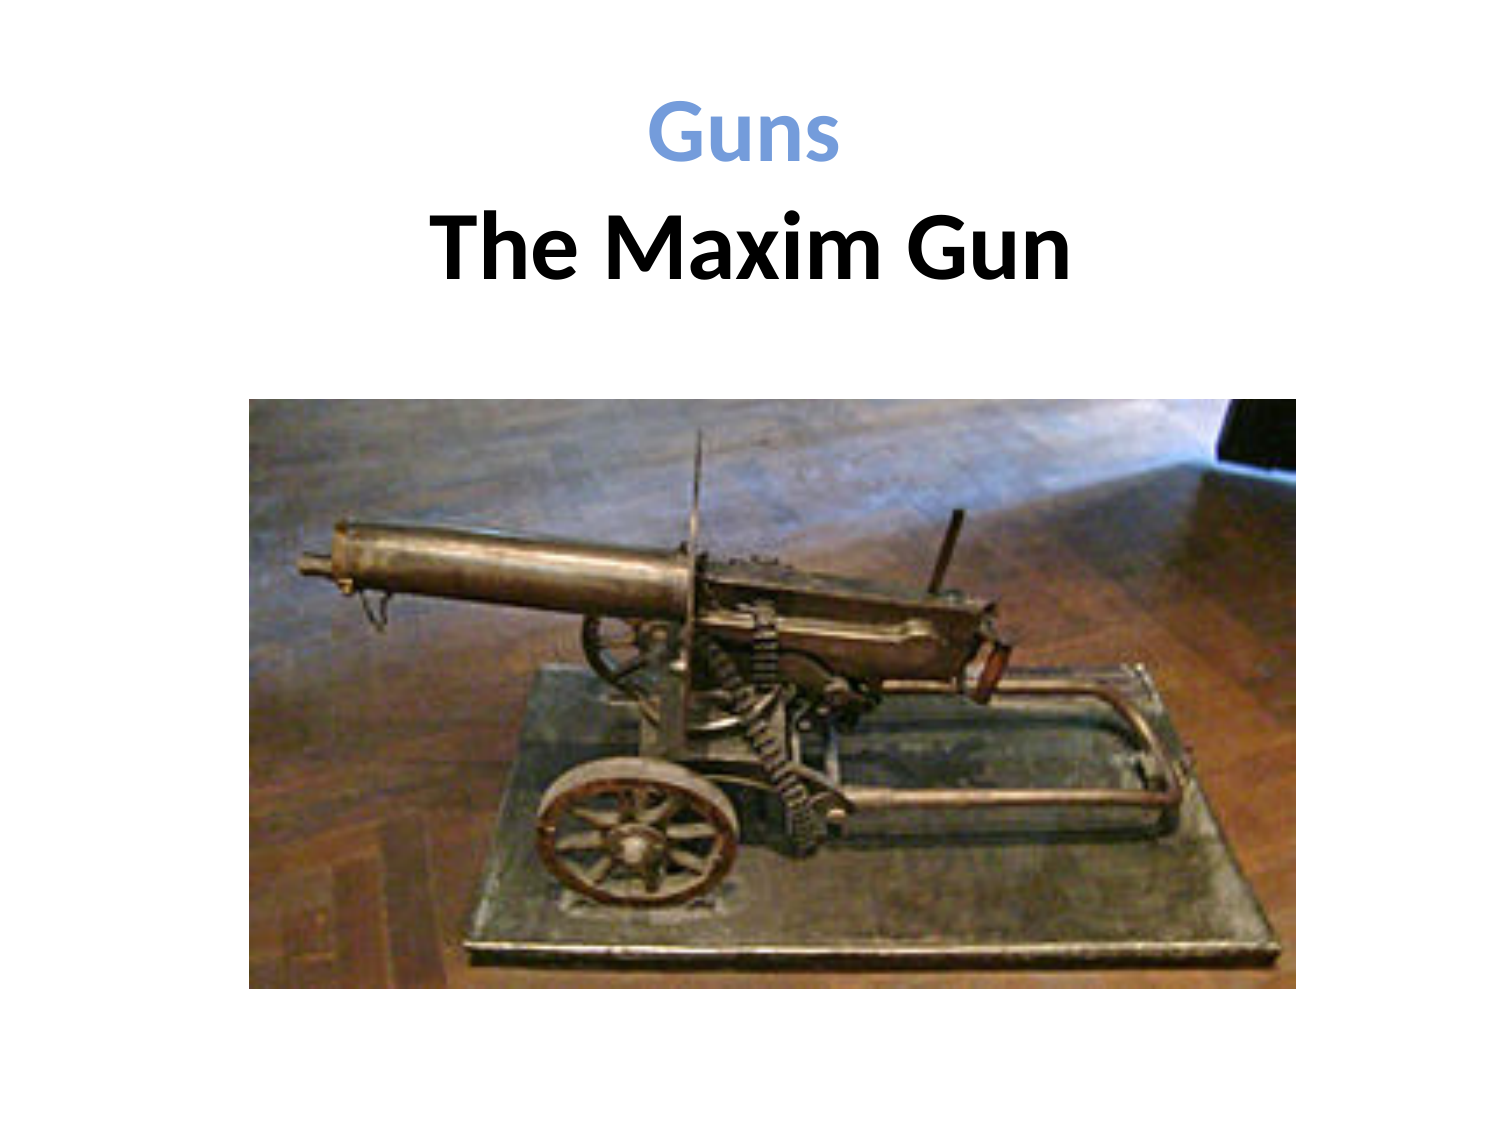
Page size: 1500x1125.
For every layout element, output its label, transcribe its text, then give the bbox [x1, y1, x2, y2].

picture [249, 399, 1296, 990]
title Guns [0, 37, 1410, 213]
list The Maxim Gun [1, 187, 1500, 1063]
